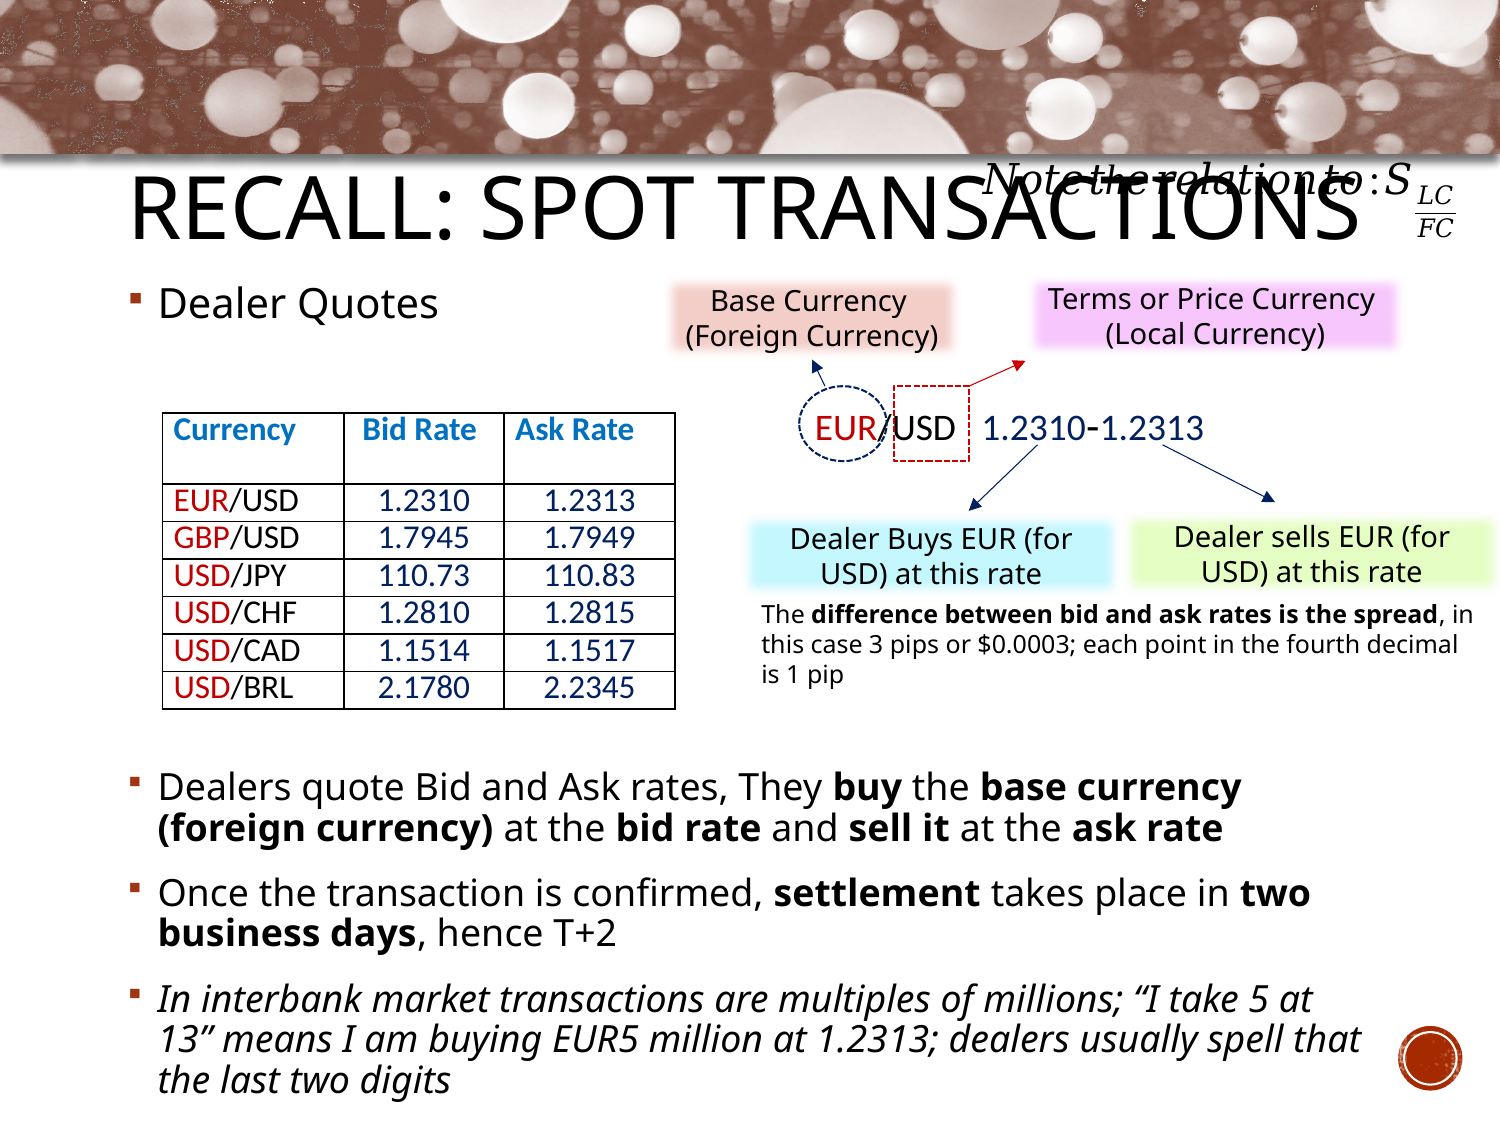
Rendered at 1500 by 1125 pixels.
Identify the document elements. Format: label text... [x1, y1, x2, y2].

table_cell USD/JPY [163, 560, 343, 596]
text_box [798, 385, 888, 463]
table_cell 2.2345 [505, 672, 674, 708]
text_box EUR/USD 1.2310-1.2313 [969, 387, 1338, 501]
text_box The difference between bid and ask rates is the spread, in this case 3 pips or $0.0003; each point in the fourth decimal is 1 pip [746, 591, 1497, 697]
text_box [972, 448, 1035, 508]
text_box EUR/USD 1.2310-1.2313 [799, 387, 969, 501]
table_cell 1.2313 [505, 485, 674, 521]
table_header Bid Rate [345, 414, 503, 483]
table_header Ask Rate [505, 414, 674, 483]
table_cell USD/BRL [163, 672, 343, 708]
table_cell USD/CHF [163, 597, 343, 633]
text_box Base Currency (Foreign Currency) [680, 292, 945, 342]
table_cell 1.1514 [345, 635, 503, 671]
table_cell 1.2810 [345, 597, 503, 633]
table_cell GBP/USD [163, 522, 343, 558]
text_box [815, 364, 823, 384]
table_header Currency [163, 414, 343, 483]
text_box Dealer Buys EUR (for USD) at this rate [759, 531, 1104, 580]
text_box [1165, 448, 1273, 500]
table_cell 110.83 [505, 560, 674, 596]
text_box Terms or Price Currency (Local Currency) [1043, 291, 1389, 340]
table_cell 1.7949 [505, 522, 674, 558]
title RECALL: Spot Transactions [112, 79, 1388, 275]
table_cell 1.2310 [345, 485, 503, 521]
table_cell EUR/USD [163, 485, 343, 521]
list Dealer Quotes Dealers quote Bid and Ask rates, They buy the base currency (foreign currency) at the bid rate and sell it at the ask rate Once the transaction is confirmed, settlement takes place in two business days, hence T+2 In interbank market transactions are multiples of millions; “I take 5 at 13” means I am buying EUR5 million at 1.2313; dealers usually spell that the last two digits [112, 275, 1388, 1110]
table_cell 1.2815 [505, 597, 674, 633]
table_cell 1.1517 [505, 635, 674, 671]
text_box Dealer sells EUR (for USD) at this rate [1140, 528, 1486, 579]
table_cell USD/CAD [163, 635, 343, 671]
table_cell 110.73 [345, 560, 503, 596]
table_cell 2.1780 [345, 672, 503, 708]
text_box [972, 364, 1024, 384]
text_box [893, 385, 970, 462]
table_cell 1.7945 [345, 522, 503, 558]
